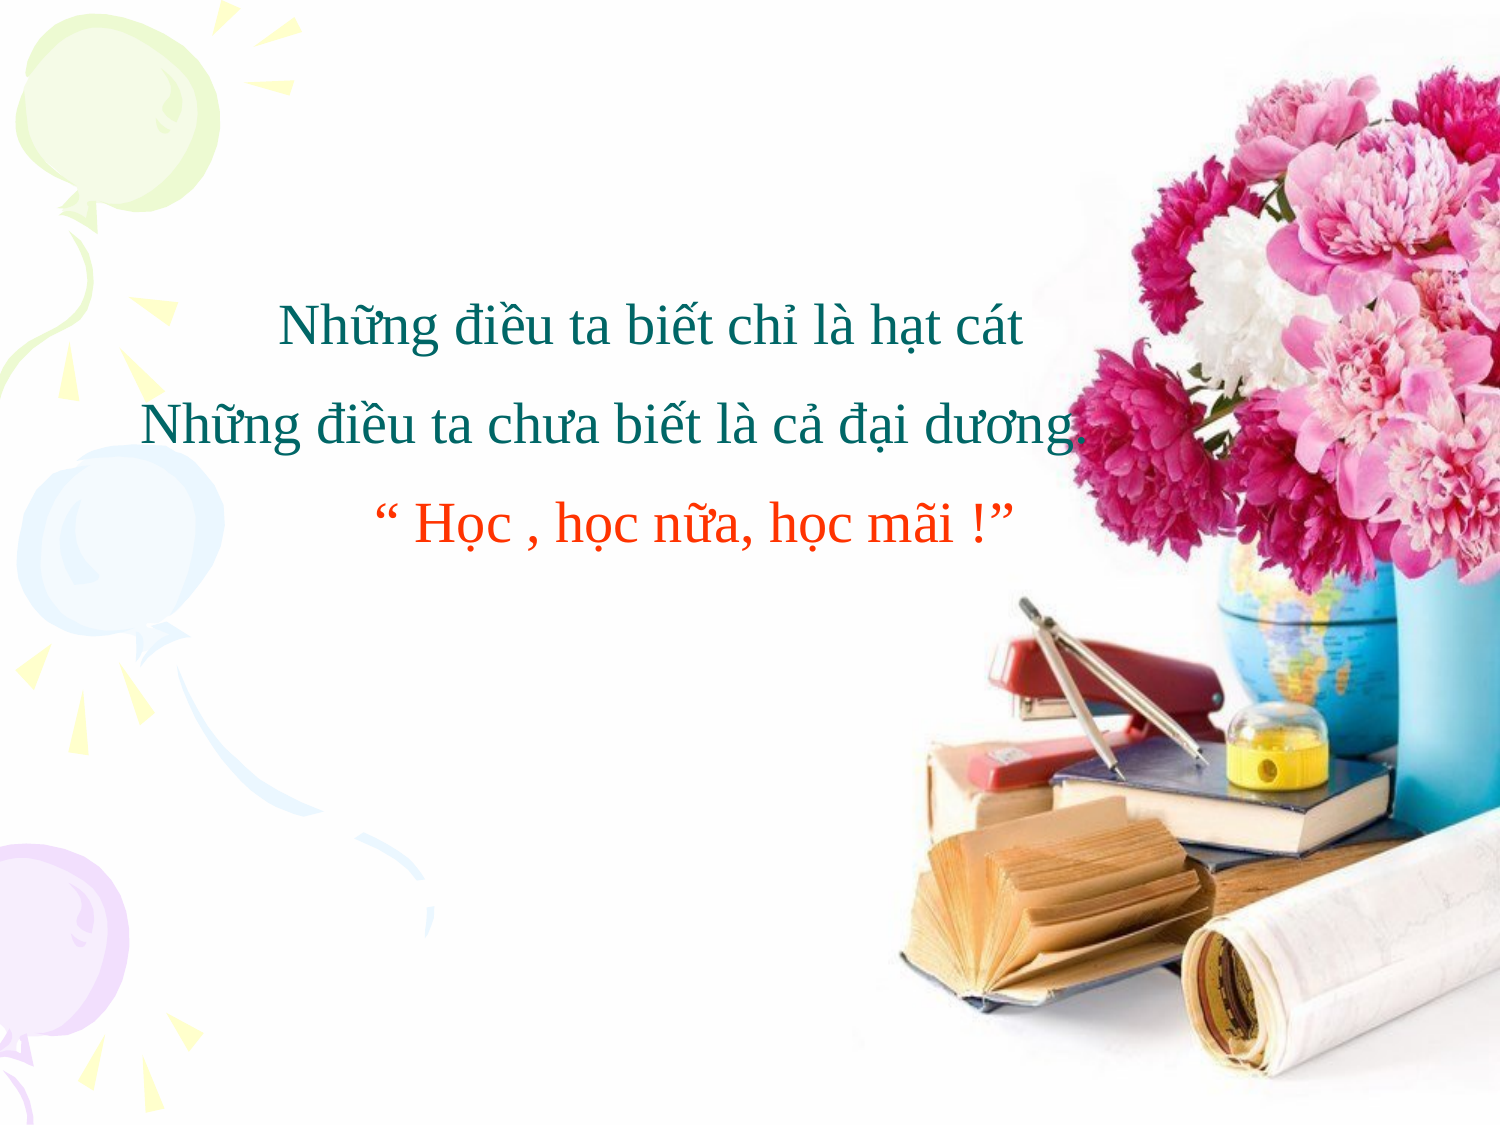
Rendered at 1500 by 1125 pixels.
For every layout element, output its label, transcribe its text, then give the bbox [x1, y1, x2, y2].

text_box Những điều ta biết chỉ là hạt cát Những điều ta chưa biết là cả đại dương. “ Học , học nữa, học mãi !” [84, 278, 1160, 562]
picture [0, 1025, 6, 1042]
picture [17, 1041, 21, 1052]
picture [0, 0, 1500, 1125]
